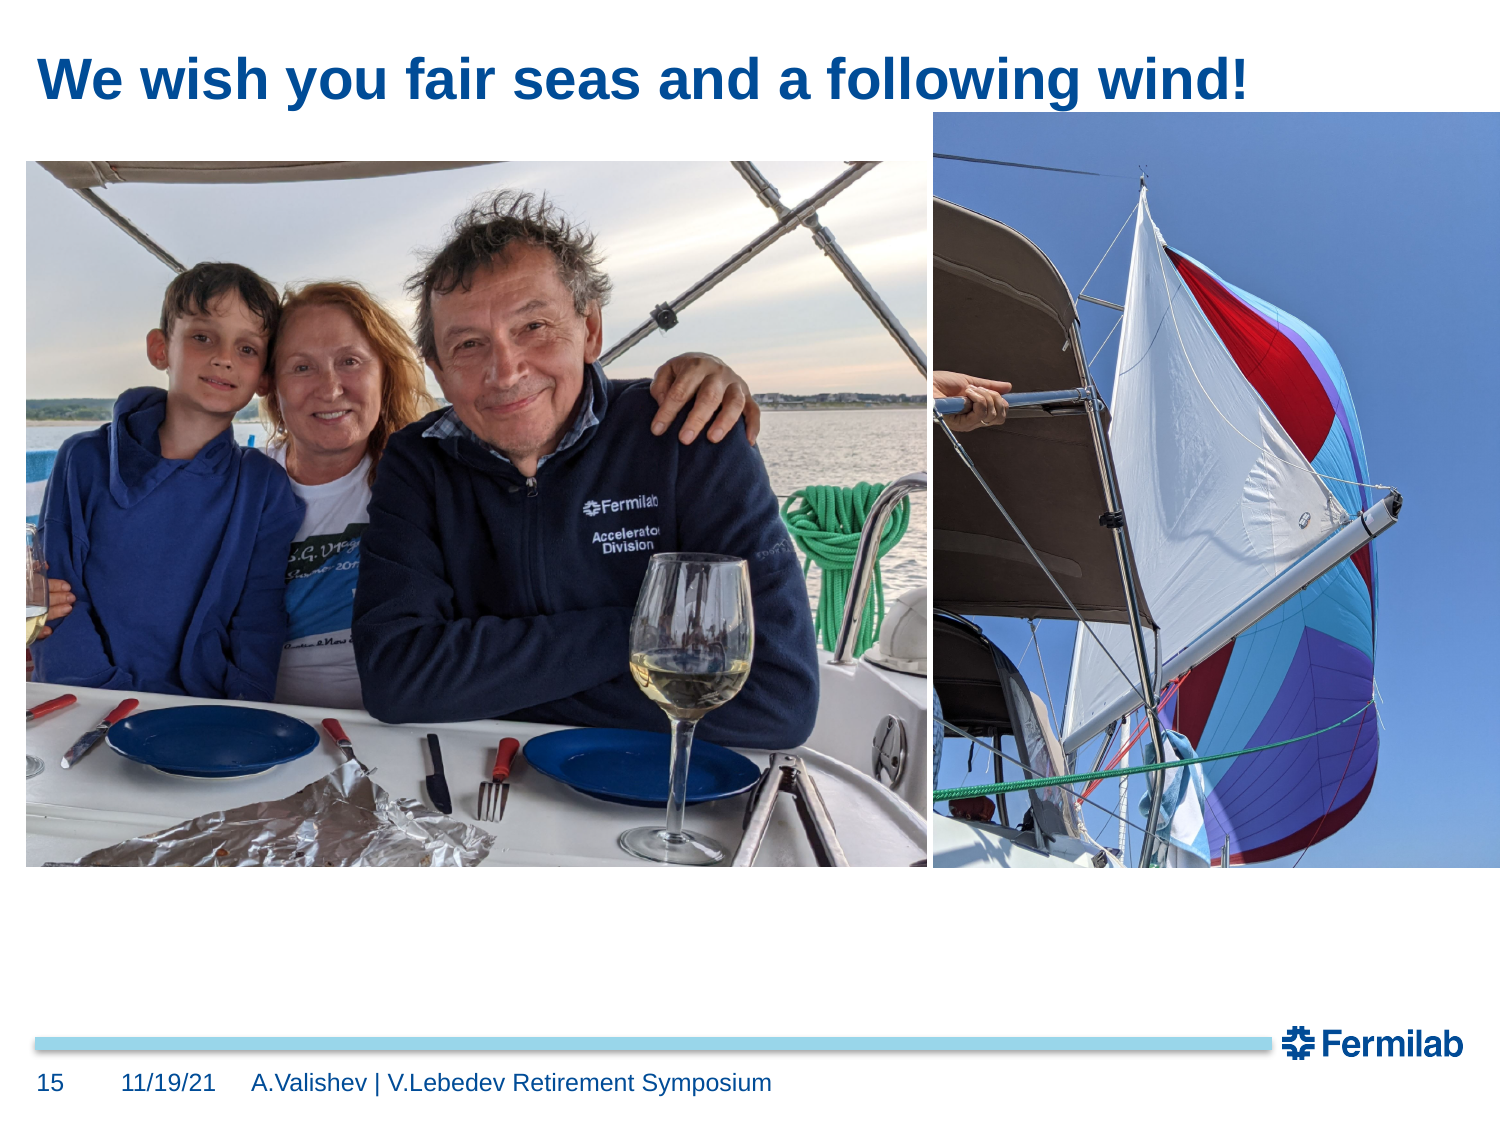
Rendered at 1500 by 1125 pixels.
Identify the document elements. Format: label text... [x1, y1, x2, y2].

slide_number 15 [36, 1066, 105, 1106]
footer A.Valishev | V.Lebedev Retirement Symposium [251, 1066, 1279, 1107]
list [26, 161, 927, 867]
title We wish you fair seas and a following wind! [37, 41, 1463, 112]
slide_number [120, 1066, 232, 1107]
picture [933, 112, 1500, 868]
picture [1282, 1026, 1463, 1060]
